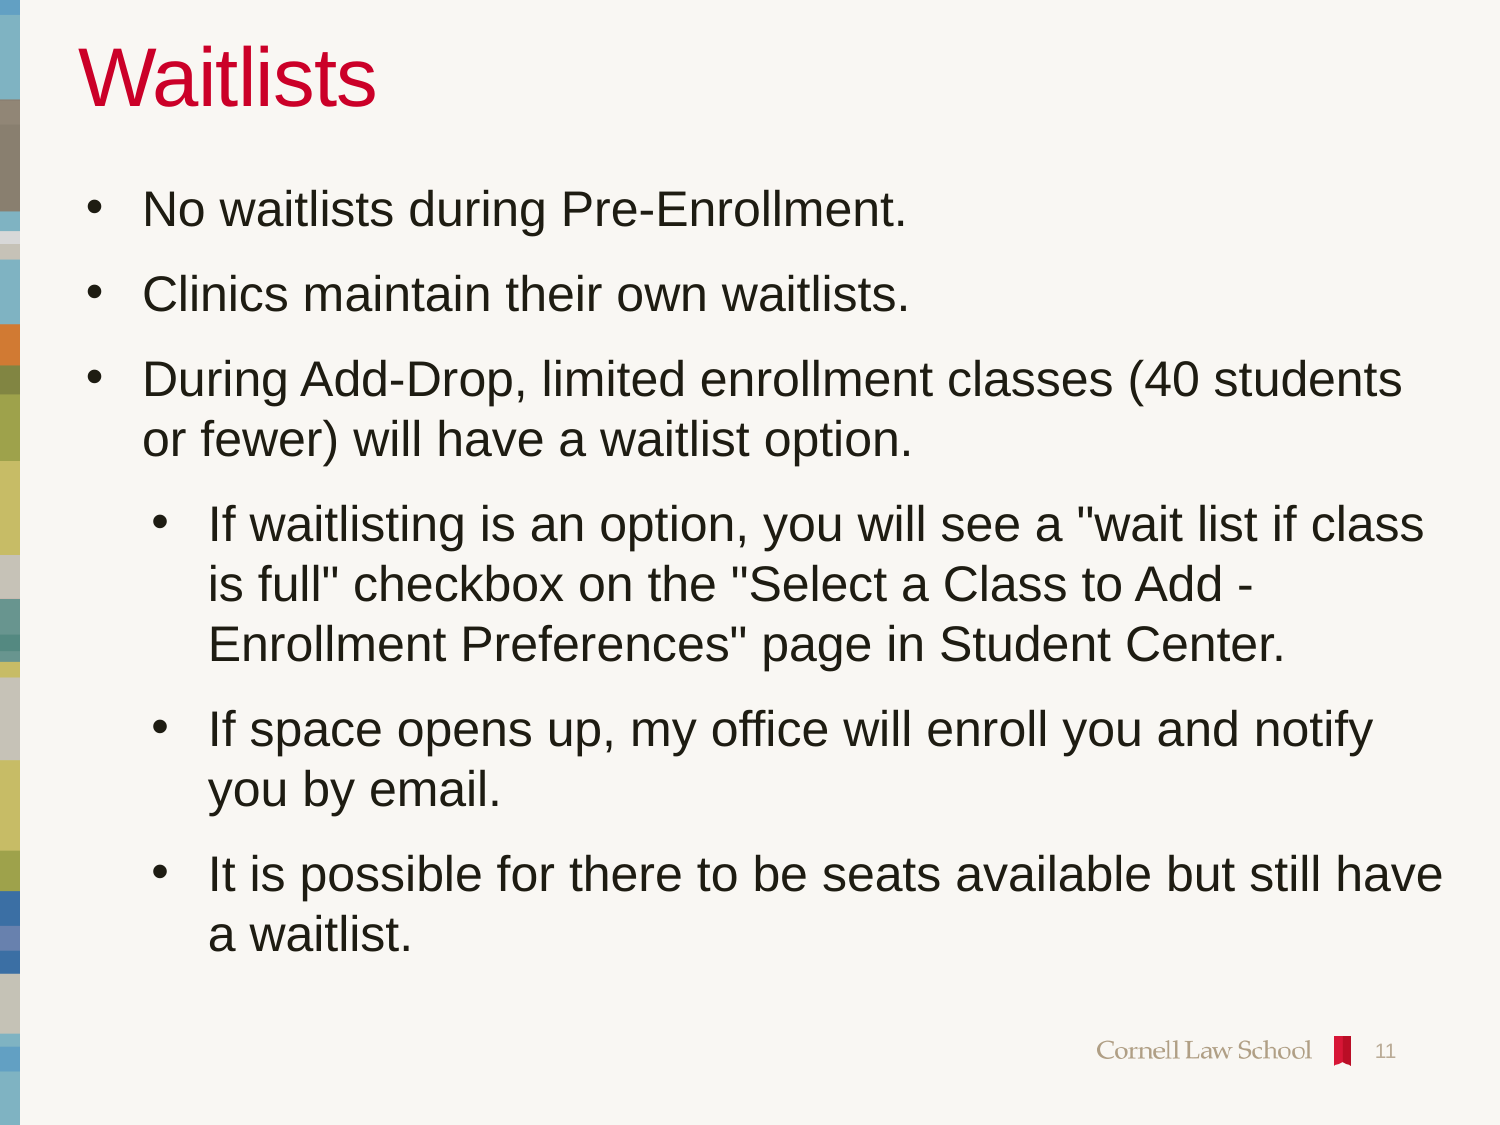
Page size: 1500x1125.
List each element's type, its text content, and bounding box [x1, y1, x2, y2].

picture [0, 0, 1500, 1125]
list No waitlists during Pre-Enrollment. Clinics maintain their own waitlists. During Add-Drop, limited enrollment classes (40 students or fewer) will have a waitlist option. If waitlisting is an option, you will see a "wait list if class is full" checkbox on the "Select a Class to Add - Enrollment Preferences" page in Student Center. If space opens up, my office will enroll you and notify you by email. It is possible for there to be seats available but still have a waitlist. [39, 176, 1461, 1021]
slide_number 11 [1374, 1020, 1462, 1080]
title Waitlists [78, 31, 1317, 158]
